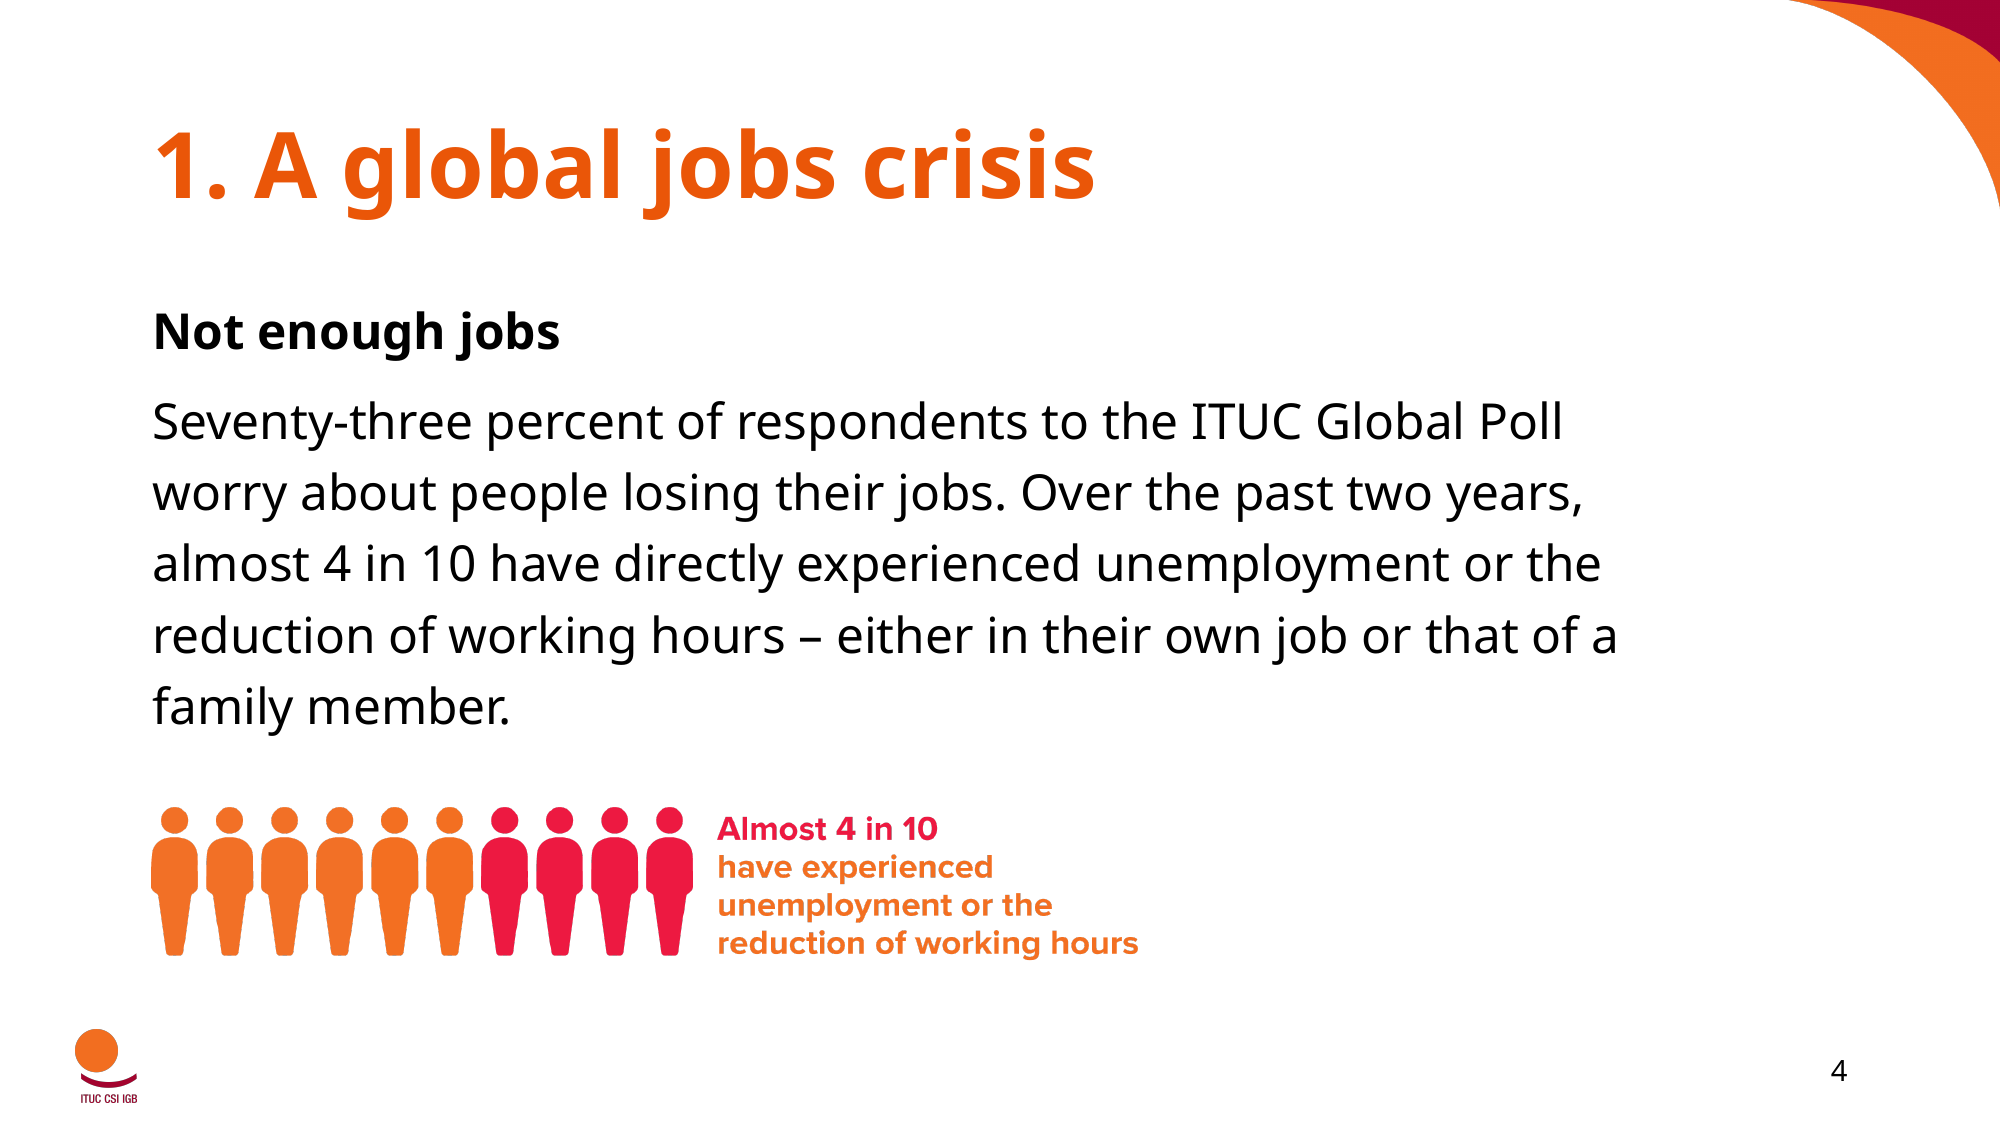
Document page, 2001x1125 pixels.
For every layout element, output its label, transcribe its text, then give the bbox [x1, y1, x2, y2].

picture [1767, 0, 2000, 232]
title 1. A global jobs crisis [137, 109, 1863, 228]
picture [151, 782, 1182, 990]
picture [75, 1029, 138, 1103]
list Not enough jobs Seventy-three percent of respondents to the ITUC Global Poll worry about people losing their jobs. Over the past two years, almost 4 in 10 have directly experienced unemployment or the reduction of working hours – either in their own job or that of a family member. [137, 299, 1655, 746]
